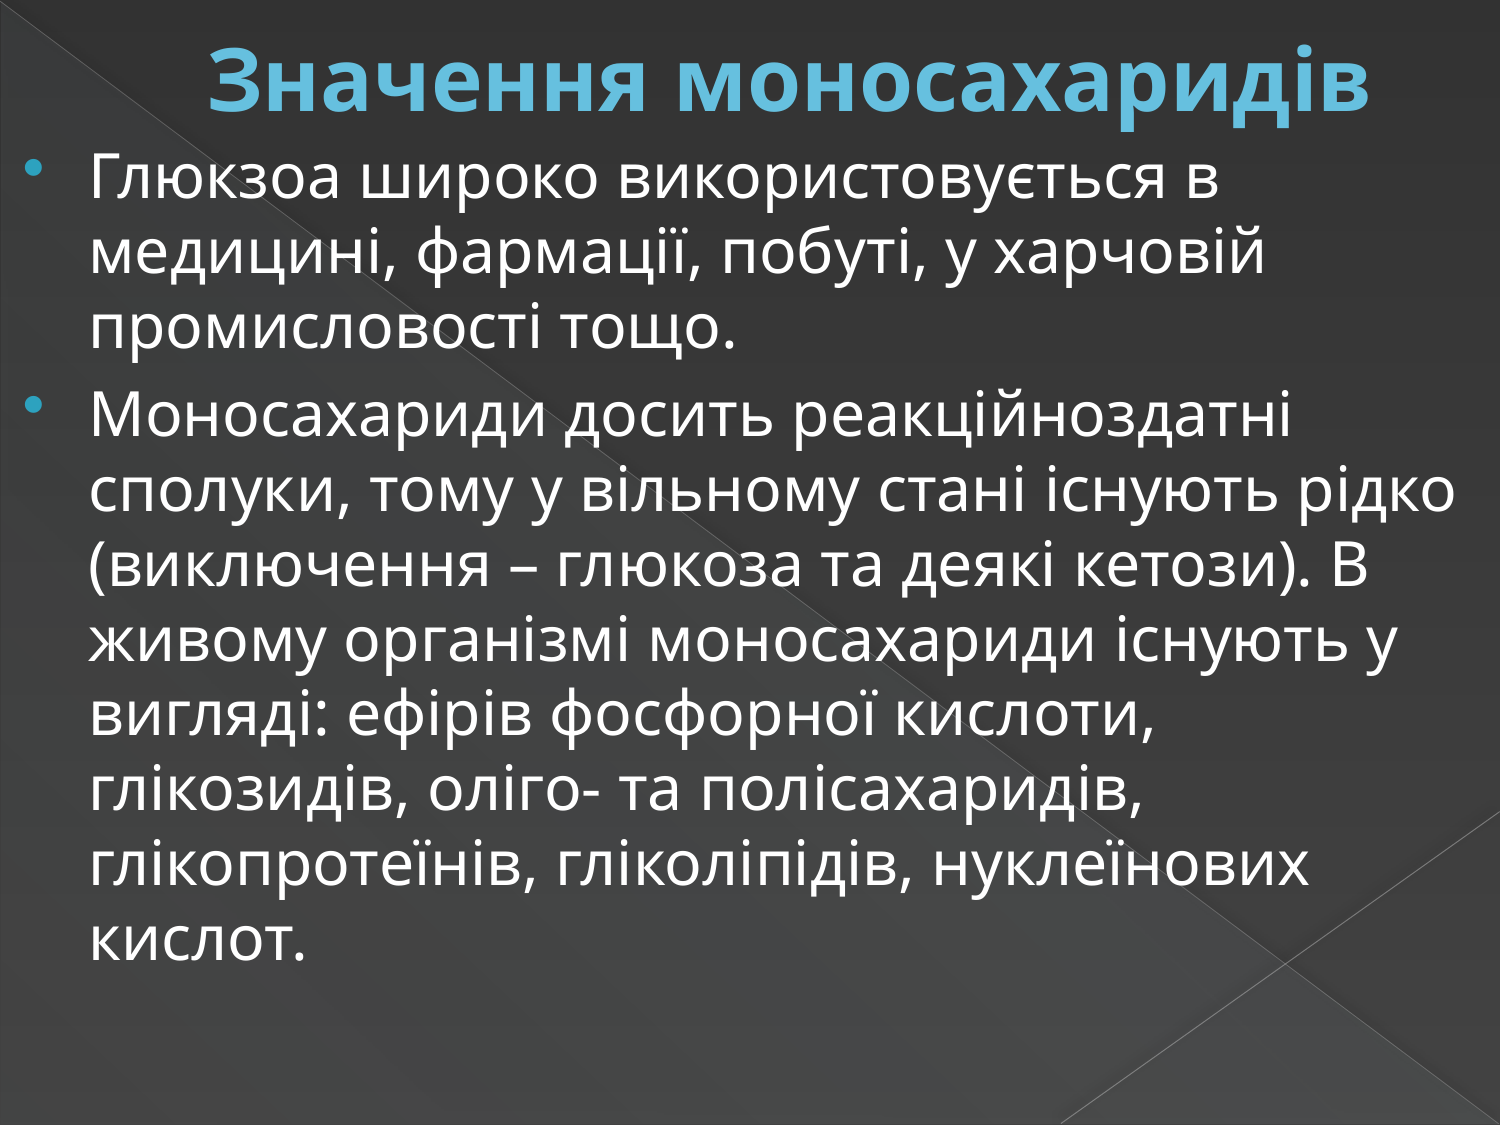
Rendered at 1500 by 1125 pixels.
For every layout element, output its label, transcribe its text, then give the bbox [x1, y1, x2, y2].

title Значення моносахаридів [0, 0, 1500, 128]
list Глюкзоа широко використовується в медицині, фармації, побуті, у харчовій промисловості тощо. Моносахариди досить реакційноздатні сполуки, тому у вільному стані існують рідко (виключення – глюкоза та деякі кетози). В живому організмі моносахариди існують у вигляді: ефірів фосфорної кислоти, глікозидів, оліго- та полісахаридів, глікопротеїнів, гліколіпідів, нуклеїнових кислот. [0, 128, 1500, 1125]
